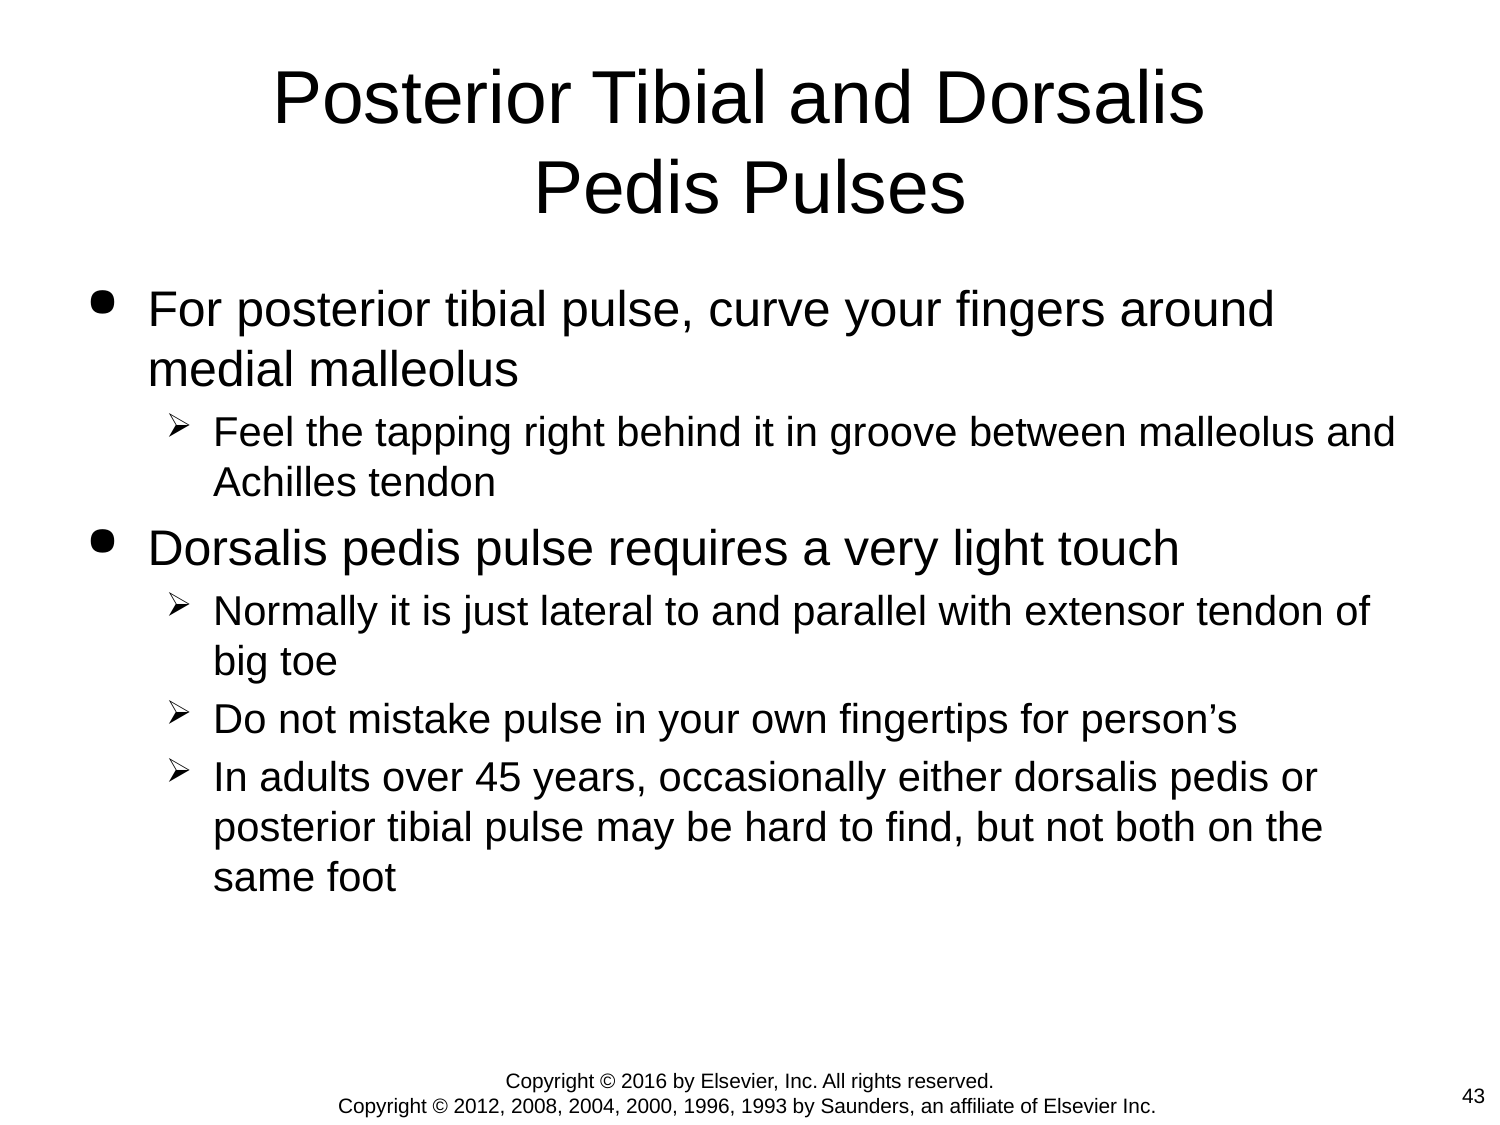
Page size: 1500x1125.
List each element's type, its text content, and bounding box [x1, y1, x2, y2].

footer Copyright © 2016 by Elsevier, Inc. All rights reserved. Copyright © 2012, 2008, 2004, 2000, 1996, 1993 by Saunders, an affiliate of Elsevier Inc. [162, 1059, 1338, 1123]
title Posterior Tibial and Dorsalis Pedis Pulses [75, 45, 1425, 233]
list For posterior tibial pulse, curve your fingers around medial malleolus Feel the tapping right behind it in groove between malleolus and Achilles tendon Dorsalis pedis pulse requires a very light touch Normally it is just lateral to and parallel with extensor tendon of big toe Do not mistake pulse in your own fingertips for person’s In adults over 45 years, occasionally either dorsalis pedis or posterior tibial pulse may be hard to find, but not both on the same foot [76, 269, 1427, 1000]
slide_number 43 [1149, 1065, 1500, 1125]
